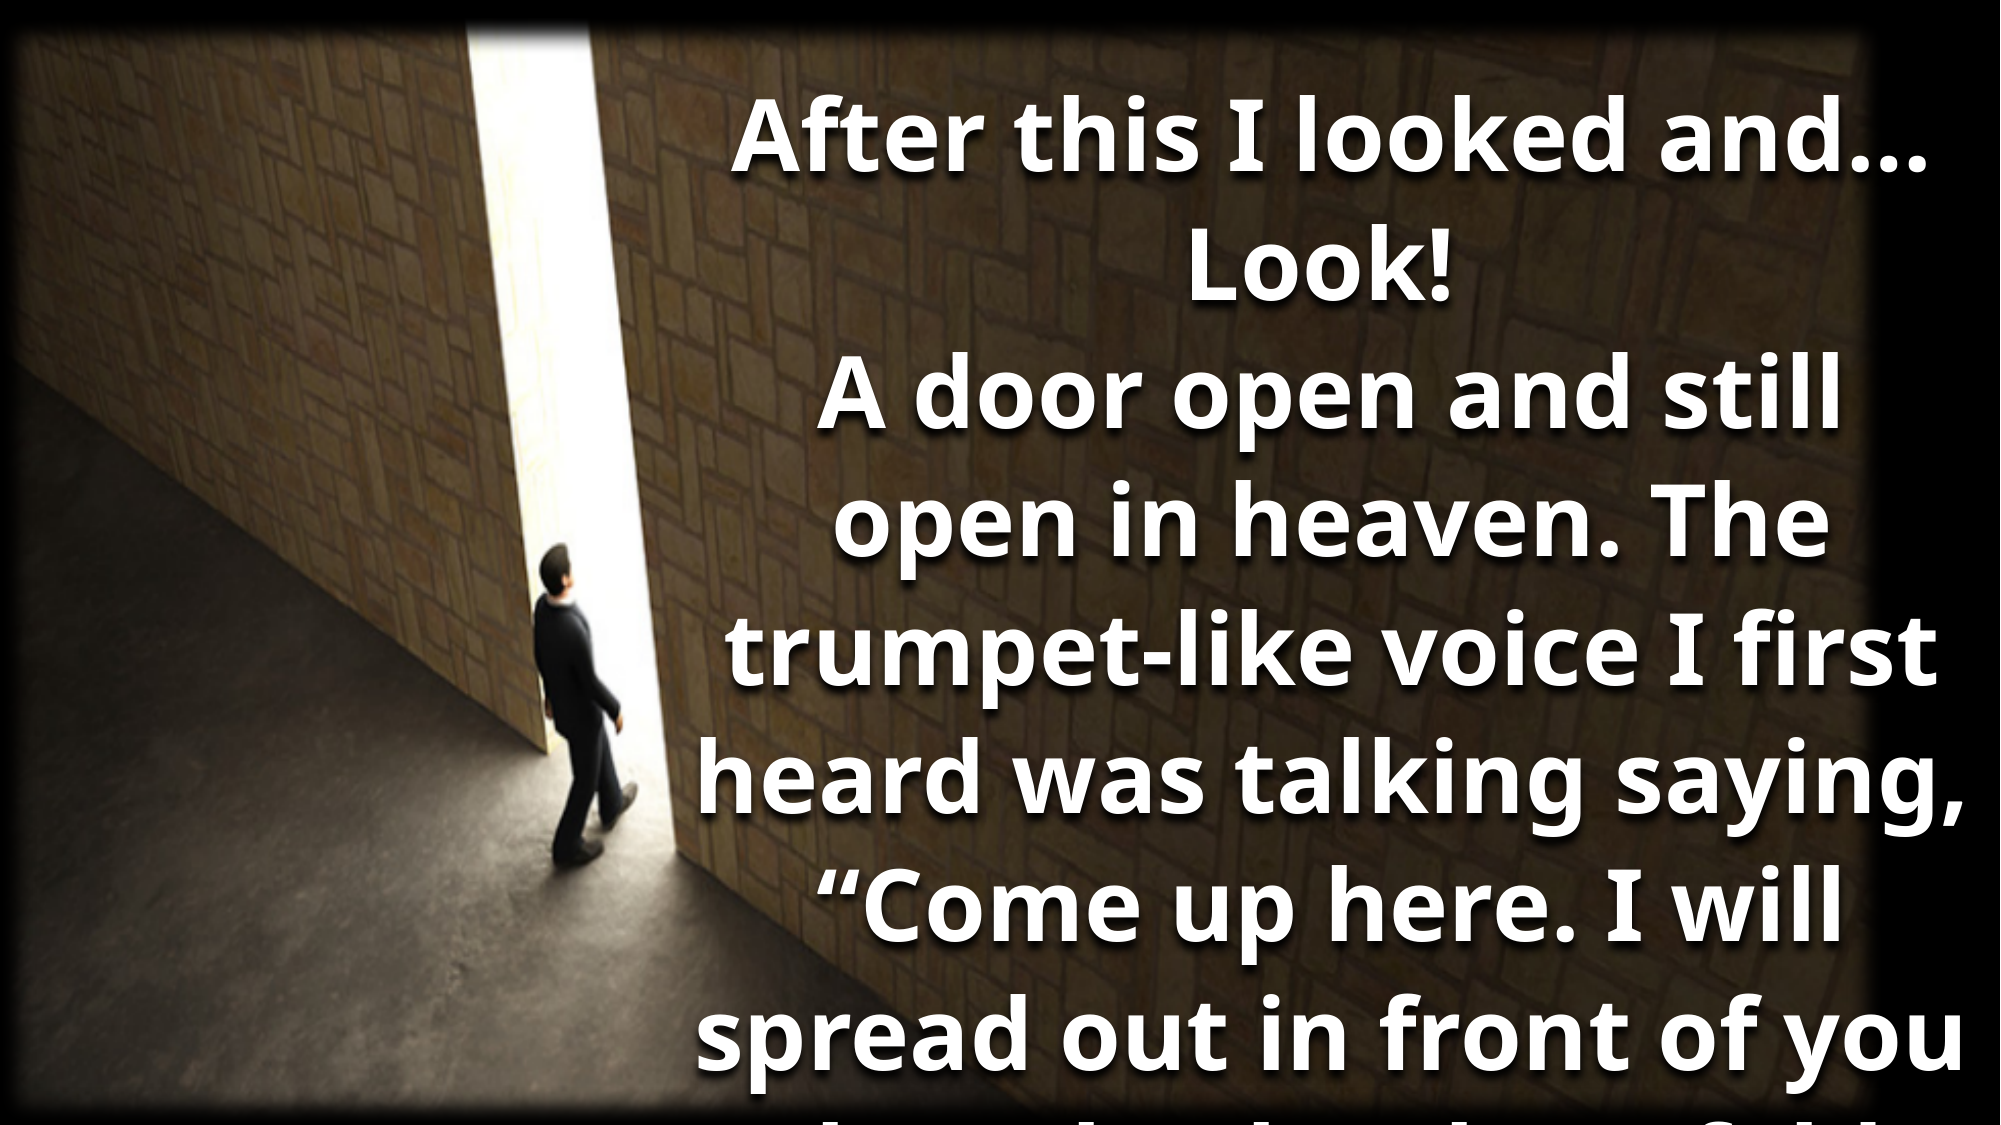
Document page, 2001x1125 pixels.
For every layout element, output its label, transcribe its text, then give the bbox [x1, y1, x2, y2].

picture [0, 18, 1884, 1125]
text_box After this I looked and…Look! A door open and still open in heaven. The trumpet-like voice I first heard was talking saying, “Come up here. I will spread out in front of you what absolutely unfolds after this.” [1884, 56, 2000, 1125]
